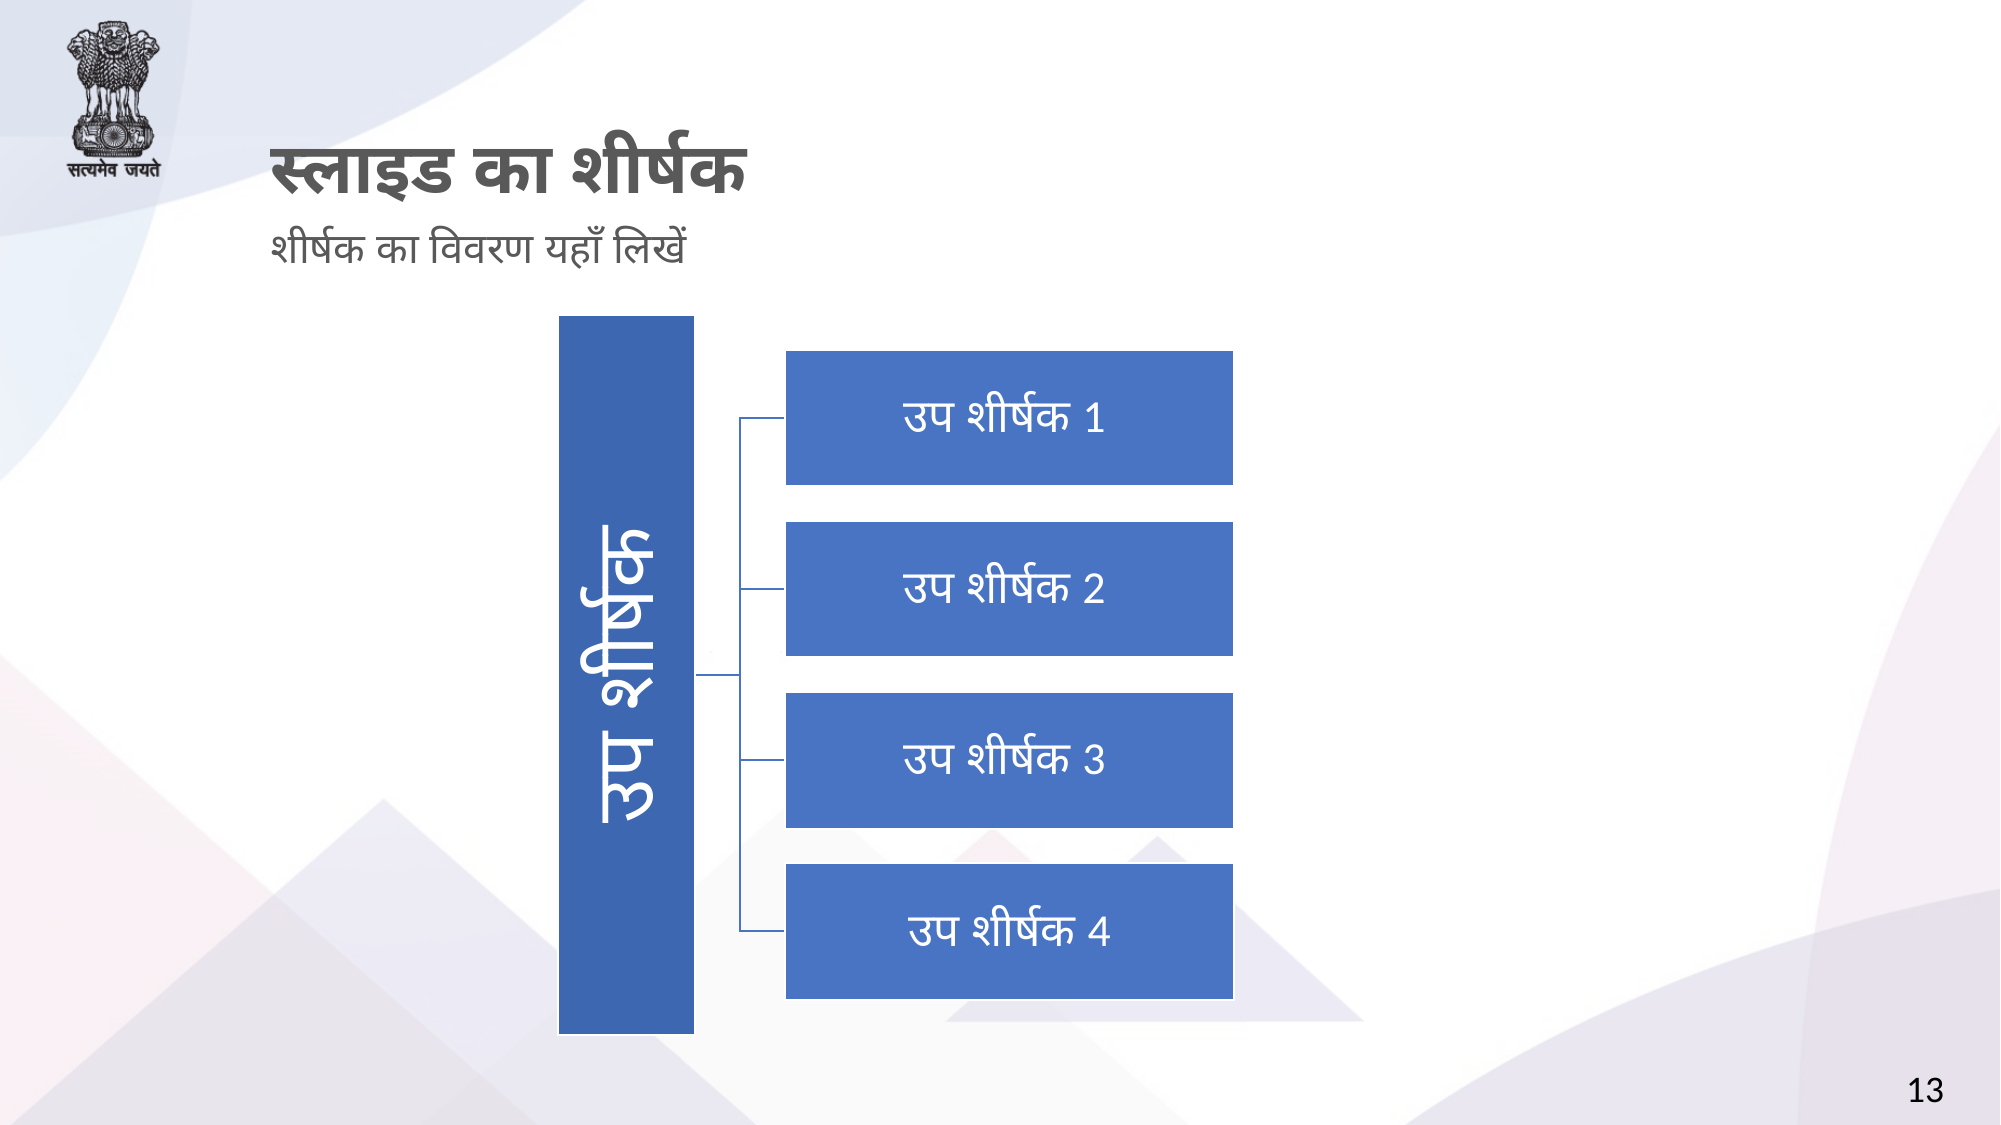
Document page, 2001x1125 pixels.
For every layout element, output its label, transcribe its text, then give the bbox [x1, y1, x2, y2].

picture [60, 19, 168, 179]
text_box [326, 314, 1466, 1035]
list स्लाइड का शीर्षक [255, 125, 1697, 209]
list शीर्षक का विवरण यहाँ लिखें [255, 219, 1697, 315]
slide_number 13 [1850, 1057, 2000, 1125]
